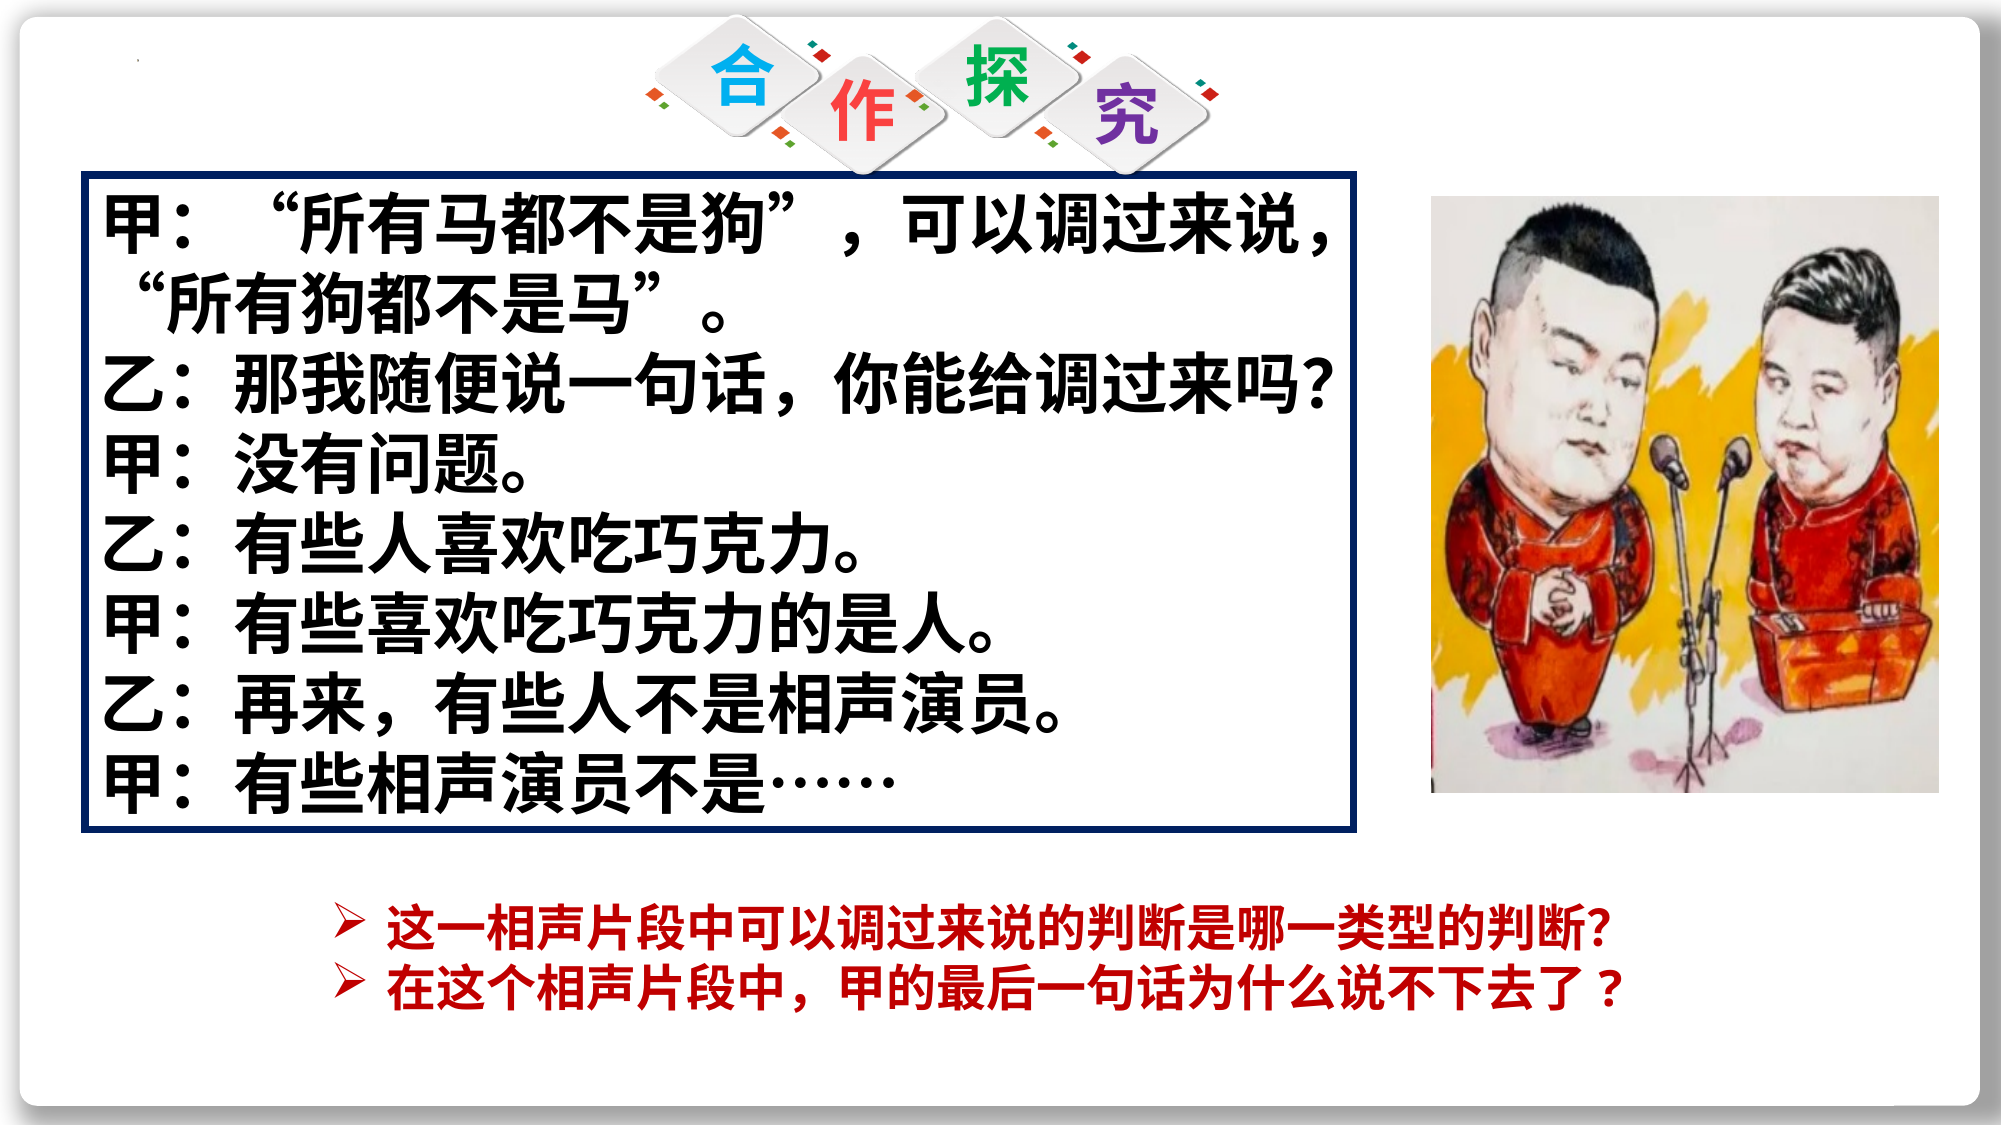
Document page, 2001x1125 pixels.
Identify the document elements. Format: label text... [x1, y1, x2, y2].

text_box 甲：“所有马都不是狗”，可以调过来说，“所有狗都不是马”。 乙：那我随便说一句话，你能给调过来吗？ 甲：没有问题。 乙：有些人喜欢吃巧克力。 甲：有些喜欢吃巧克力的是人。 乙：再来，有些人不是相声演员。 甲：有些相声演员不是…… [85, 174, 1354, 830]
text_box 这一相声片段中可以调过来说的判断是哪一类型的判断？ 在这个相声片段中，甲的最后一句话为什么说不下去了? [315, 889, 1753, 1024]
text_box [645, 14, 1219, 175]
picture [1431, 196, 1939, 793]
